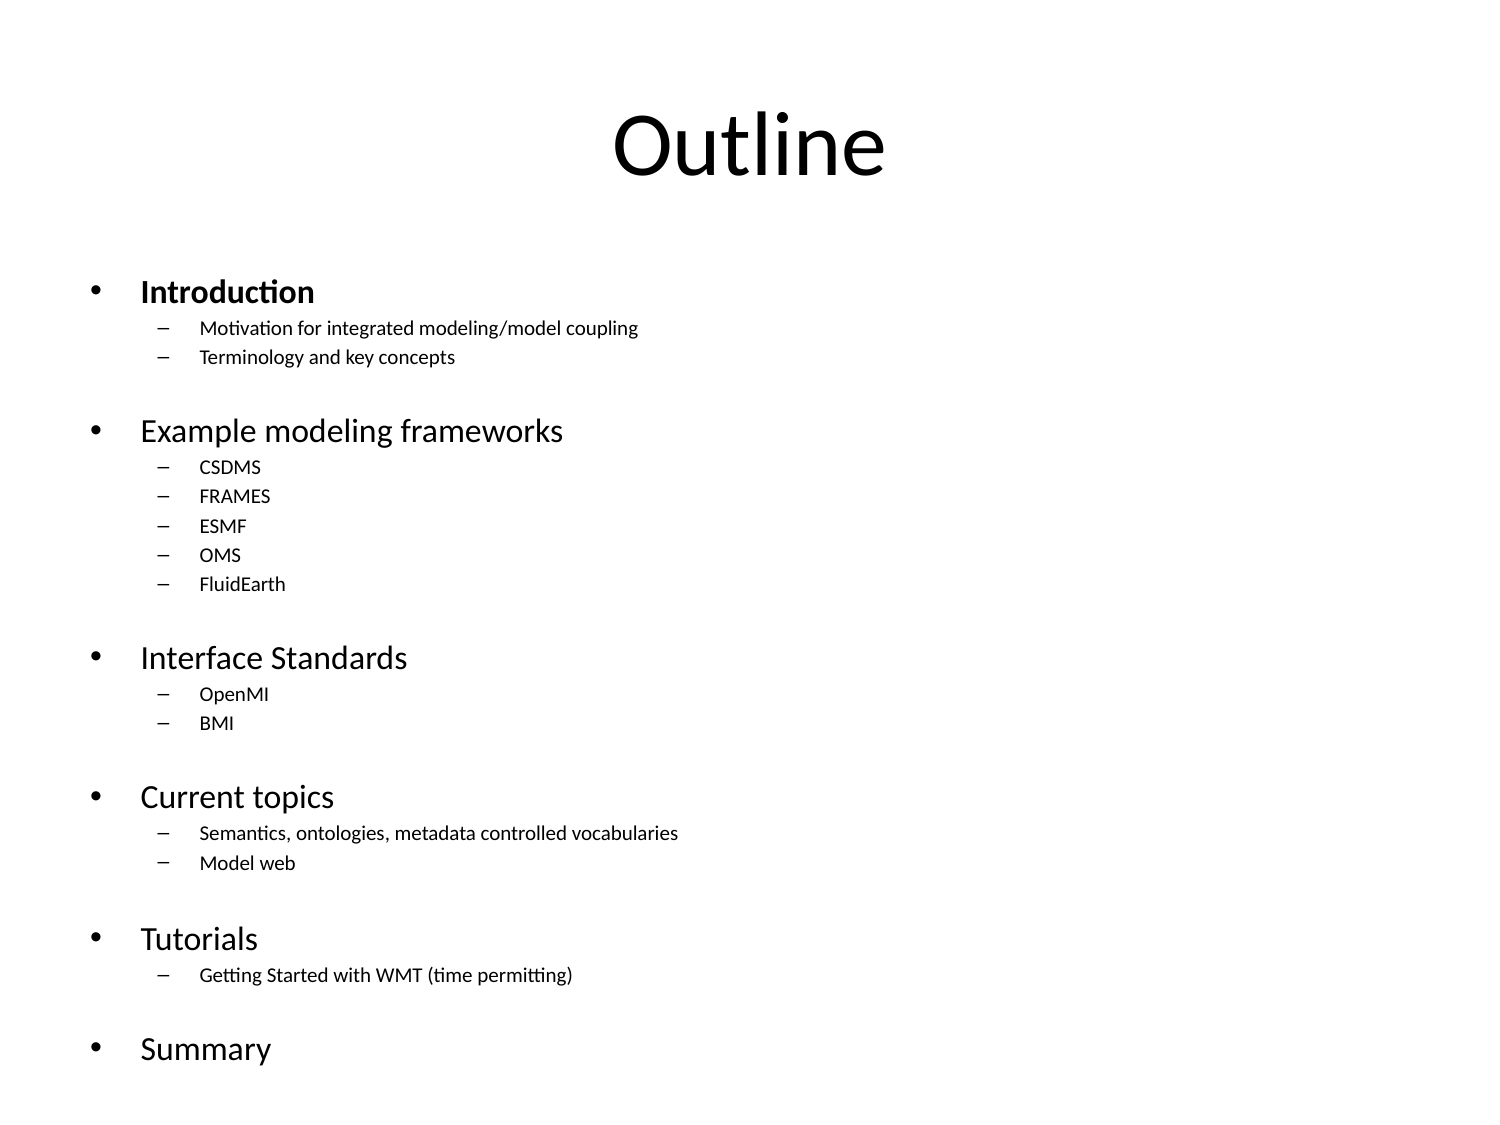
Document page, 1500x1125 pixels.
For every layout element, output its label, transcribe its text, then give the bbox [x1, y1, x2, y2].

title Outline [75, 45, 1425, 233]
list Introduction Motivation for integrated modeling/model coupling Terminology and key concepts Example modeling frameworks CSDMS FRAMES ESMF OMS FluidEarth Interface Standards OpenMI BMI Current topics Semantics, ontologies, metadata controlled vocabularies Model web Tutorials Getting Started with WMT (time permitting) Summary [75, 262, 1425, 1088]
